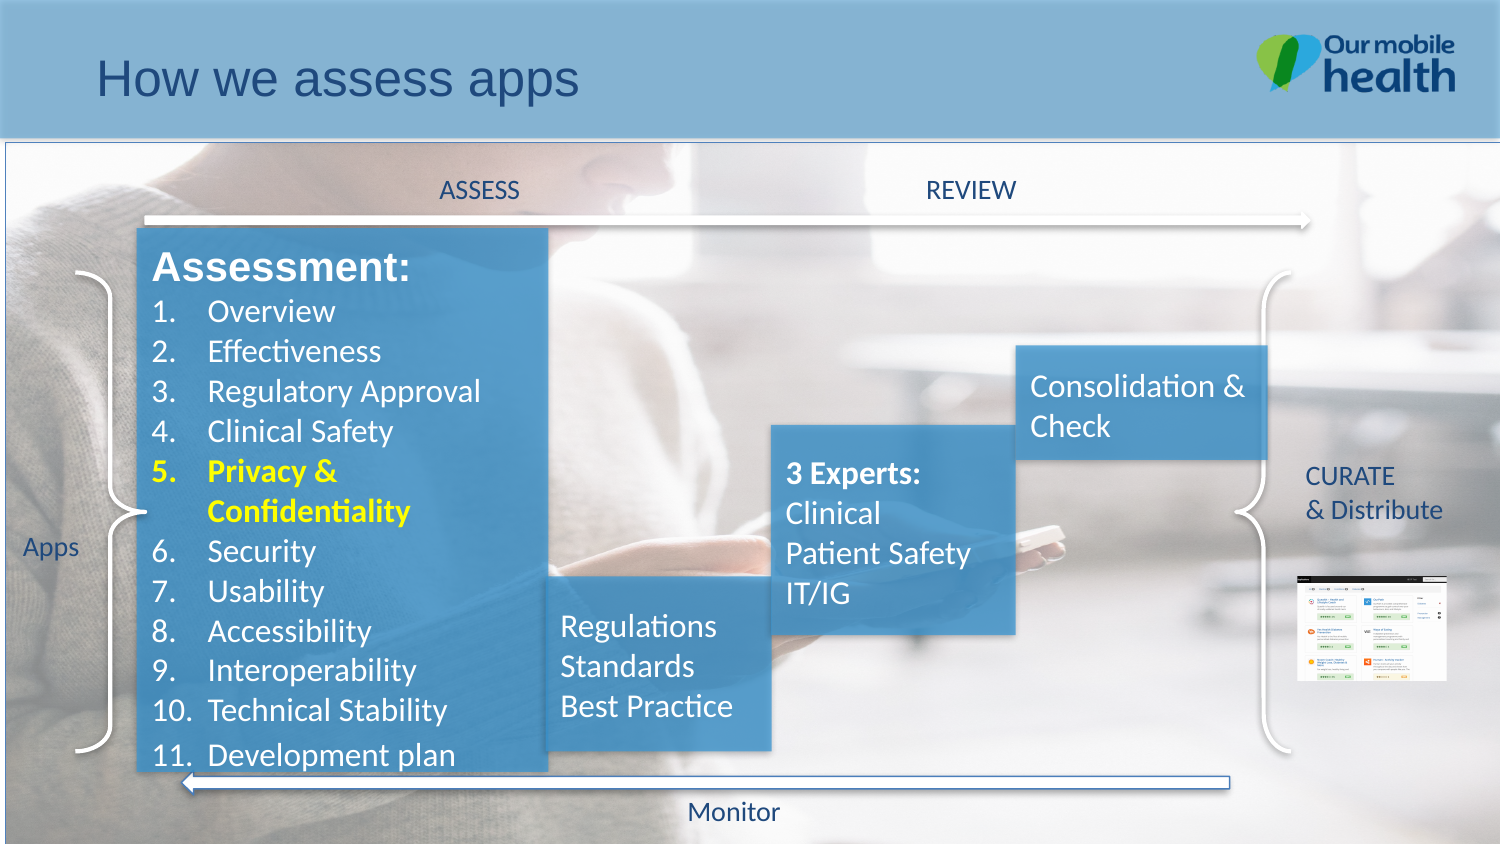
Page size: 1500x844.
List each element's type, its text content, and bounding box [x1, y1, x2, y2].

picture [1250, 31, 1455, 97]
title How we assess apps [81, 37, 1442, 141]
picture [5, 142, 1500, 844]
